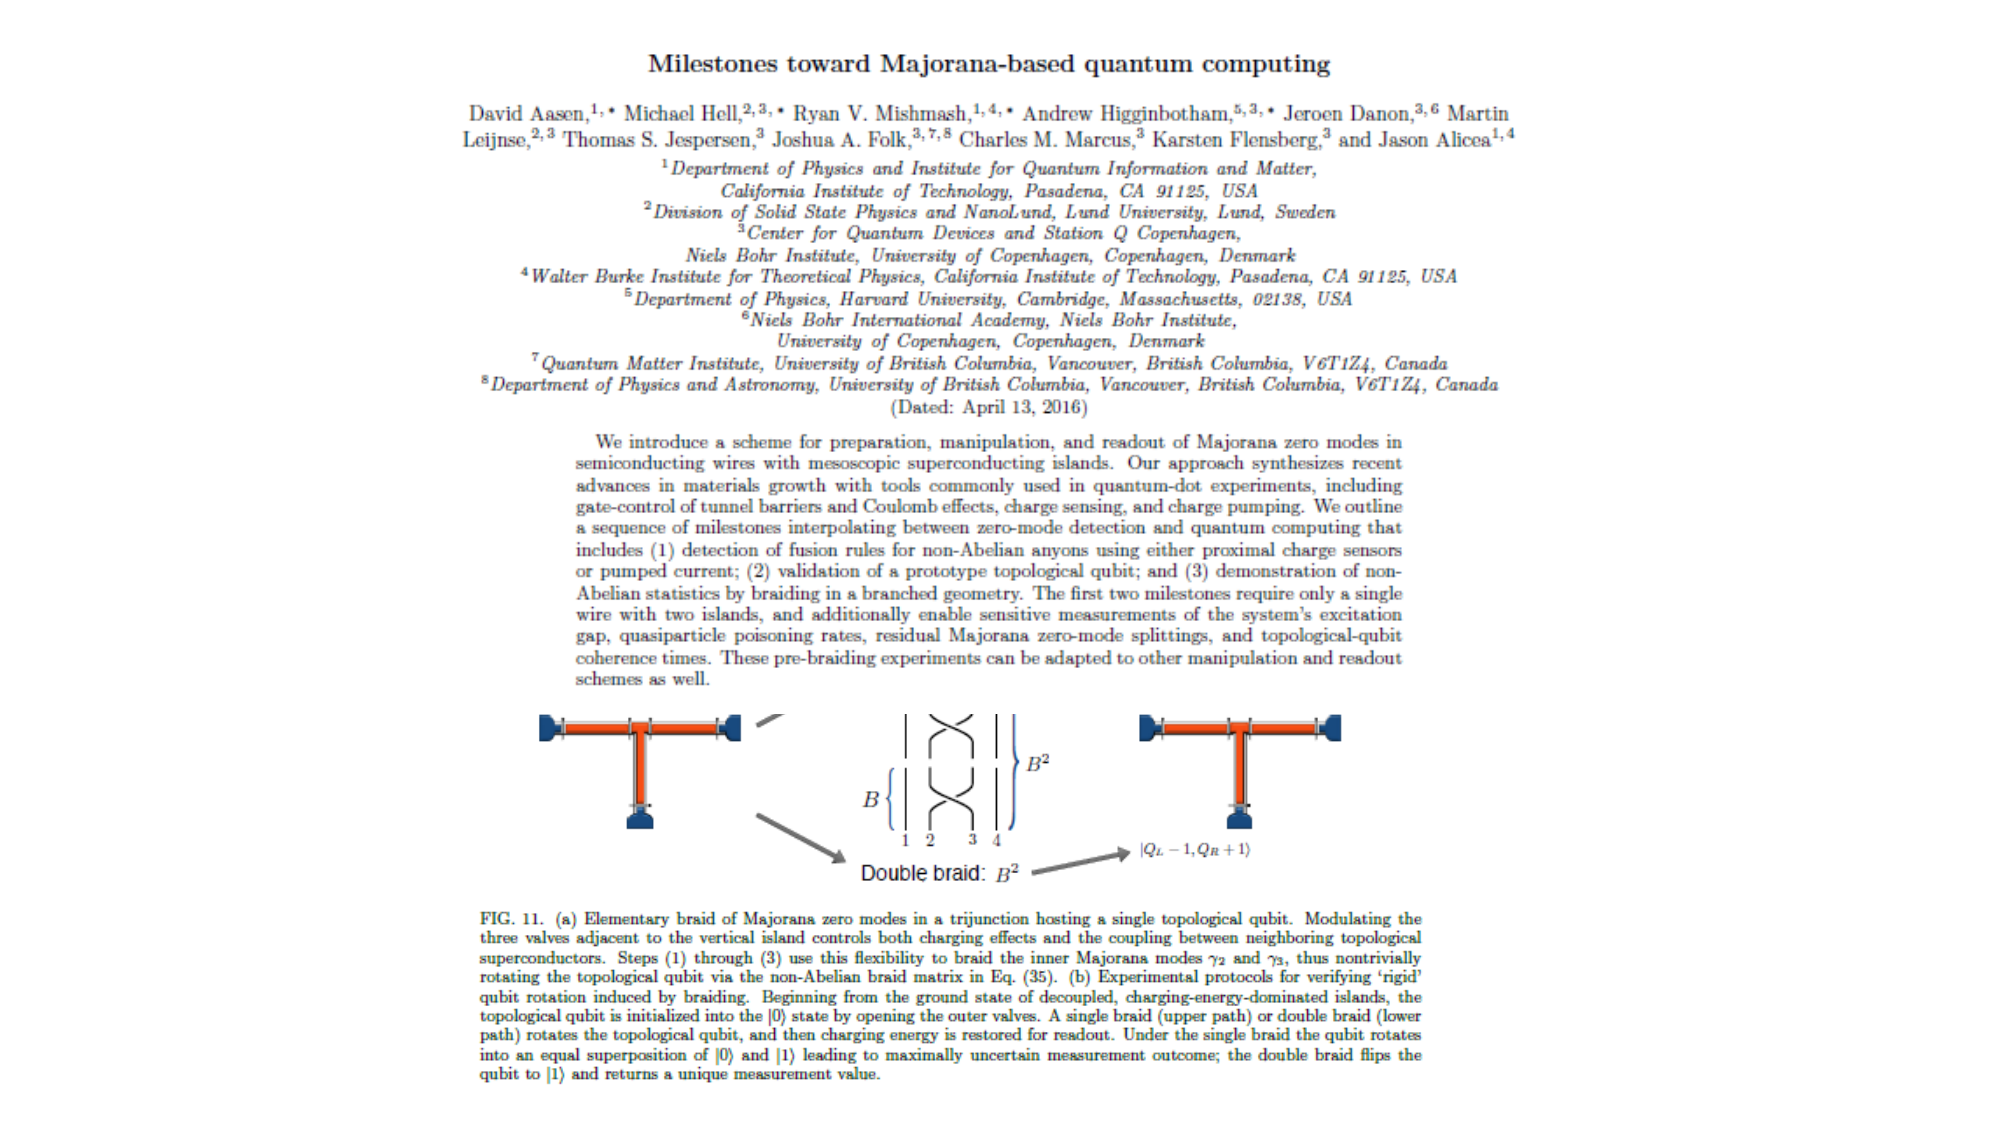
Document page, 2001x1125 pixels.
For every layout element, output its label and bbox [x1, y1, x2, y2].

picture [447, 27, 1566, 1103]
